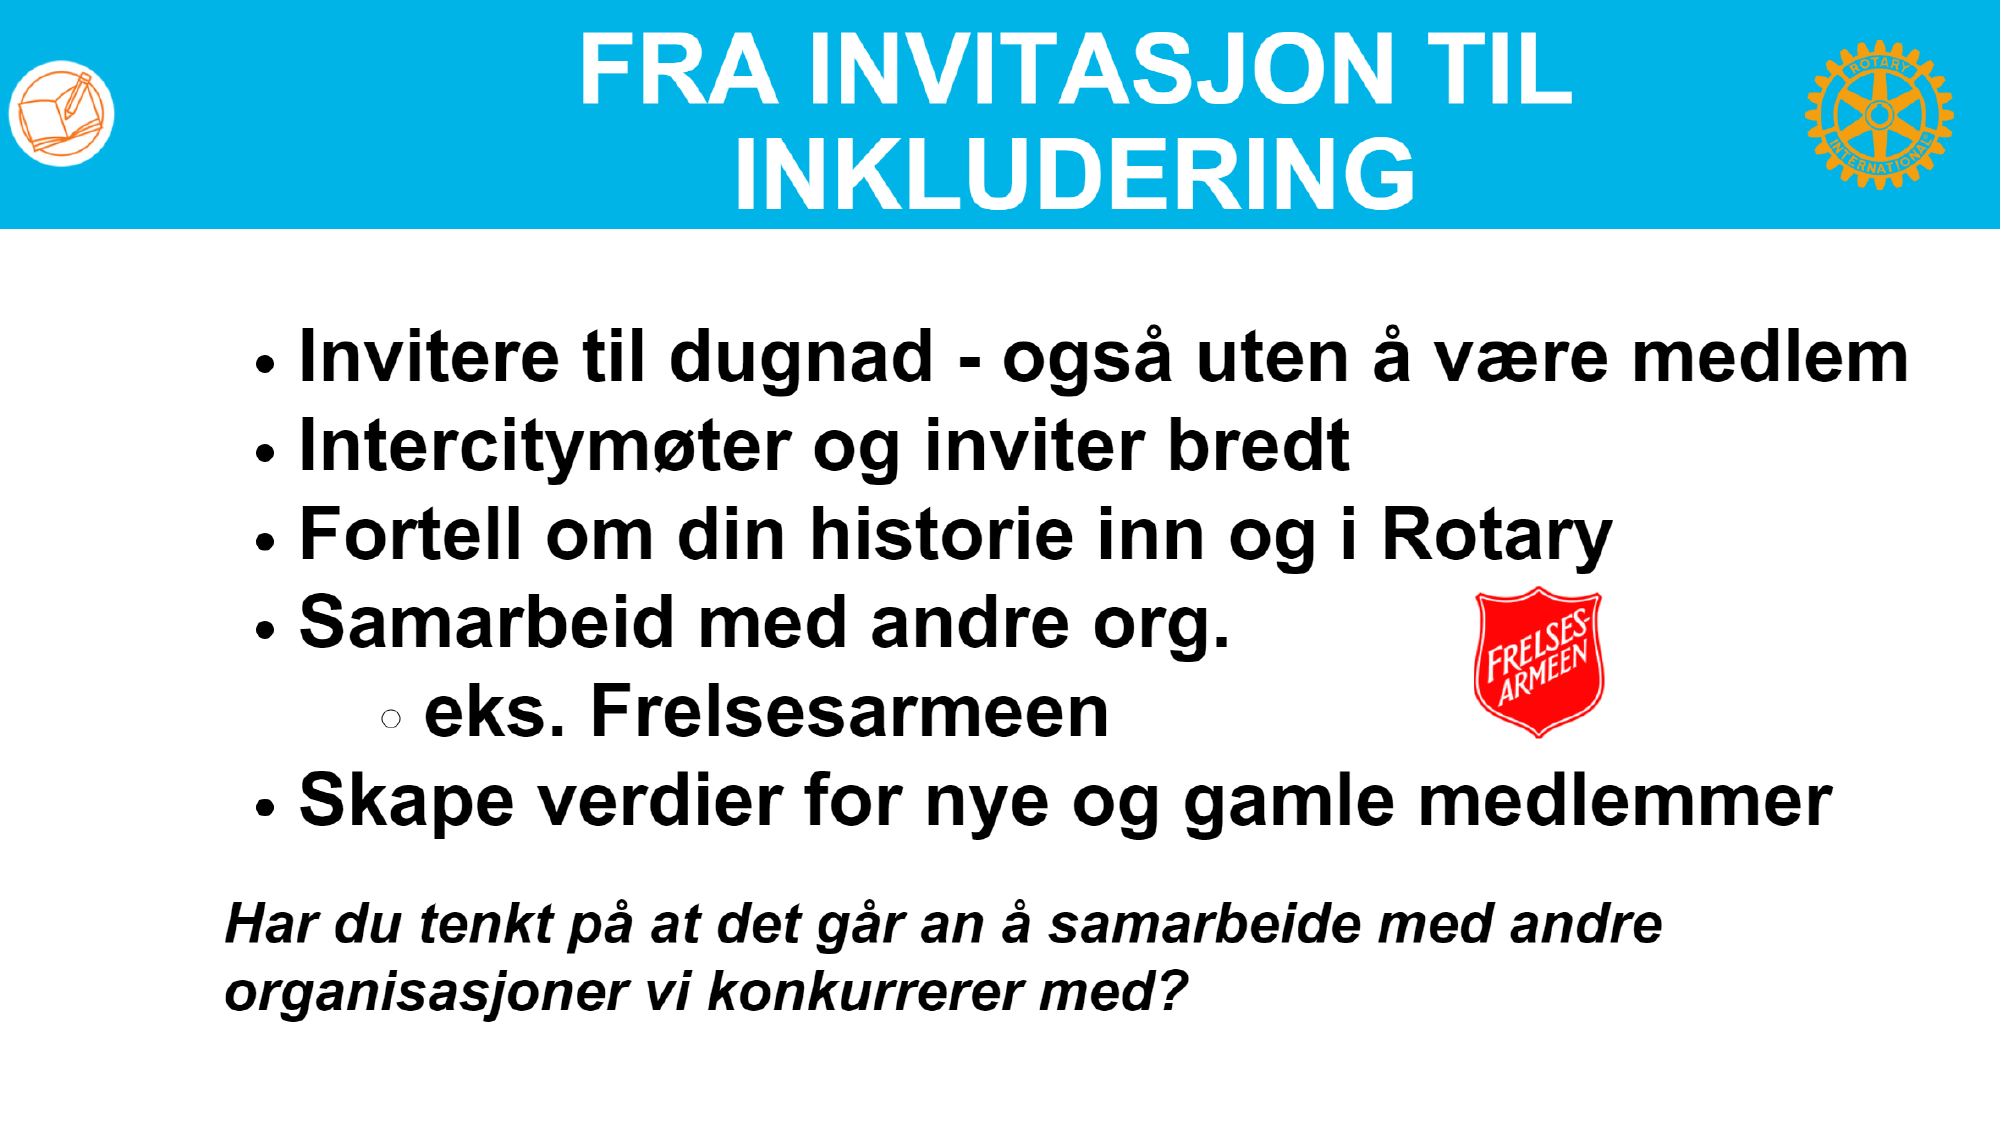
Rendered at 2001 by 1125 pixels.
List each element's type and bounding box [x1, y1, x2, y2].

picture [1522, 33, 1571, 103]
picture [906, 33, 970, 103]
picture [9, 61, 114, 166]
picture [767, 139, 823, 208]
picture [584, 33, 632, 103]
picture [1277, 139, 1333, 208]
picture [1060, 33, 1128, 103]
picture [739, 139, 753, 208]
picture [1112, 139, 1166, 208]
picture [1335, 33, 1391, 103]
picture [1429, 33, 1484, 103]
picture [970, 139, 1026, 209]
picture [1041, 139, 1100, 208]
picture [842, 33, 897, 103]
picture [814, 33, 827, 103]
picture [839, 139, 900, 208]
picture [1346, 138, 1412, 209]
picture [1001, 33, 1056, 103]
picture [1134, 33, 1191, 103]
picture [0, 230, 2000, 1125]
picture [709, 33, 778, 103]
picture [1250, 139, 1263, 208]
picture [910, 139, 960, 208]
picture [644, 33, 706, 103]
picture [1178, 139, 1240, 208]
picture [978, 33, 991, 103]
picture [1255, 33, 1323, 103]
picture [1493, 33, 1507, 103]
picture [1806, 41, 1953, 189]
picture [1198, 33, 1243, 103]
